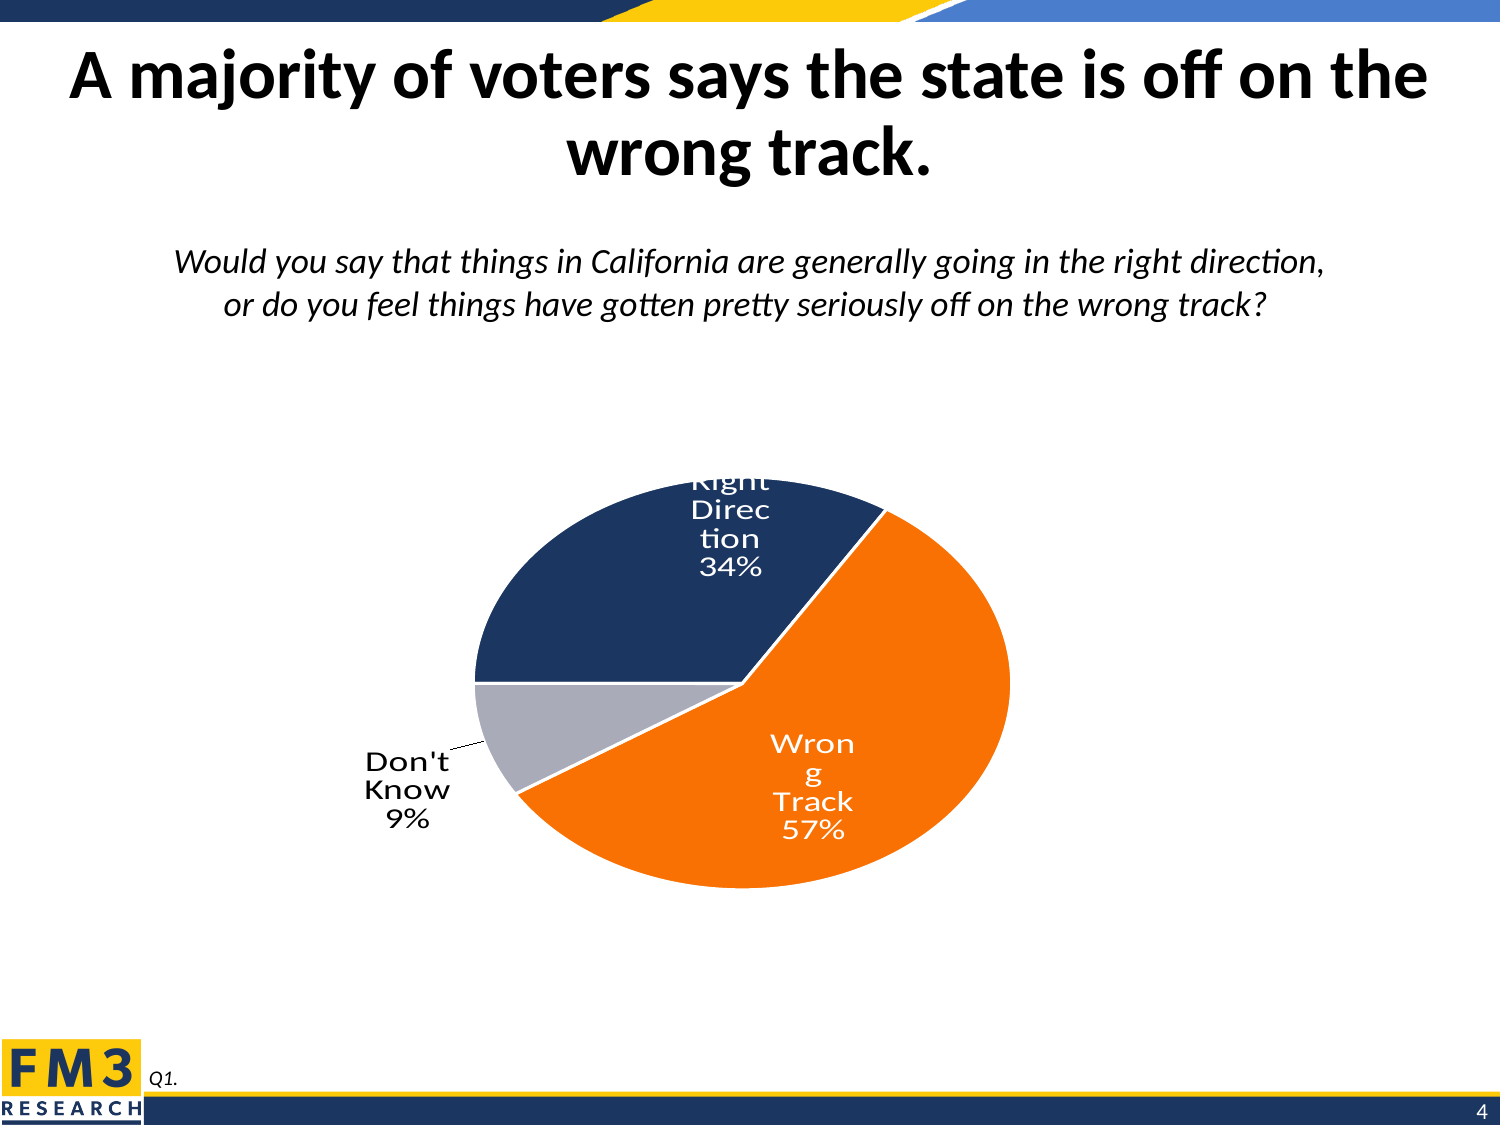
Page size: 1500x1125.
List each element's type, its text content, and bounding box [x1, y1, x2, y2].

title A majority of voters says the state is off on the wrong track. [0, 30, 1500, 214]
picture [2, 1039, 141, 1125]
text_box Would you say that things in California are generally going in the right direction, or do you feel things have gotten pretty seriously off on the wrong track? [156, 231, 1344, 331]
chart [346, 381, 1117, 950]
picture [0, 0, 1500, 22]
list Q1. [134, 1017, 1498, 1098]
